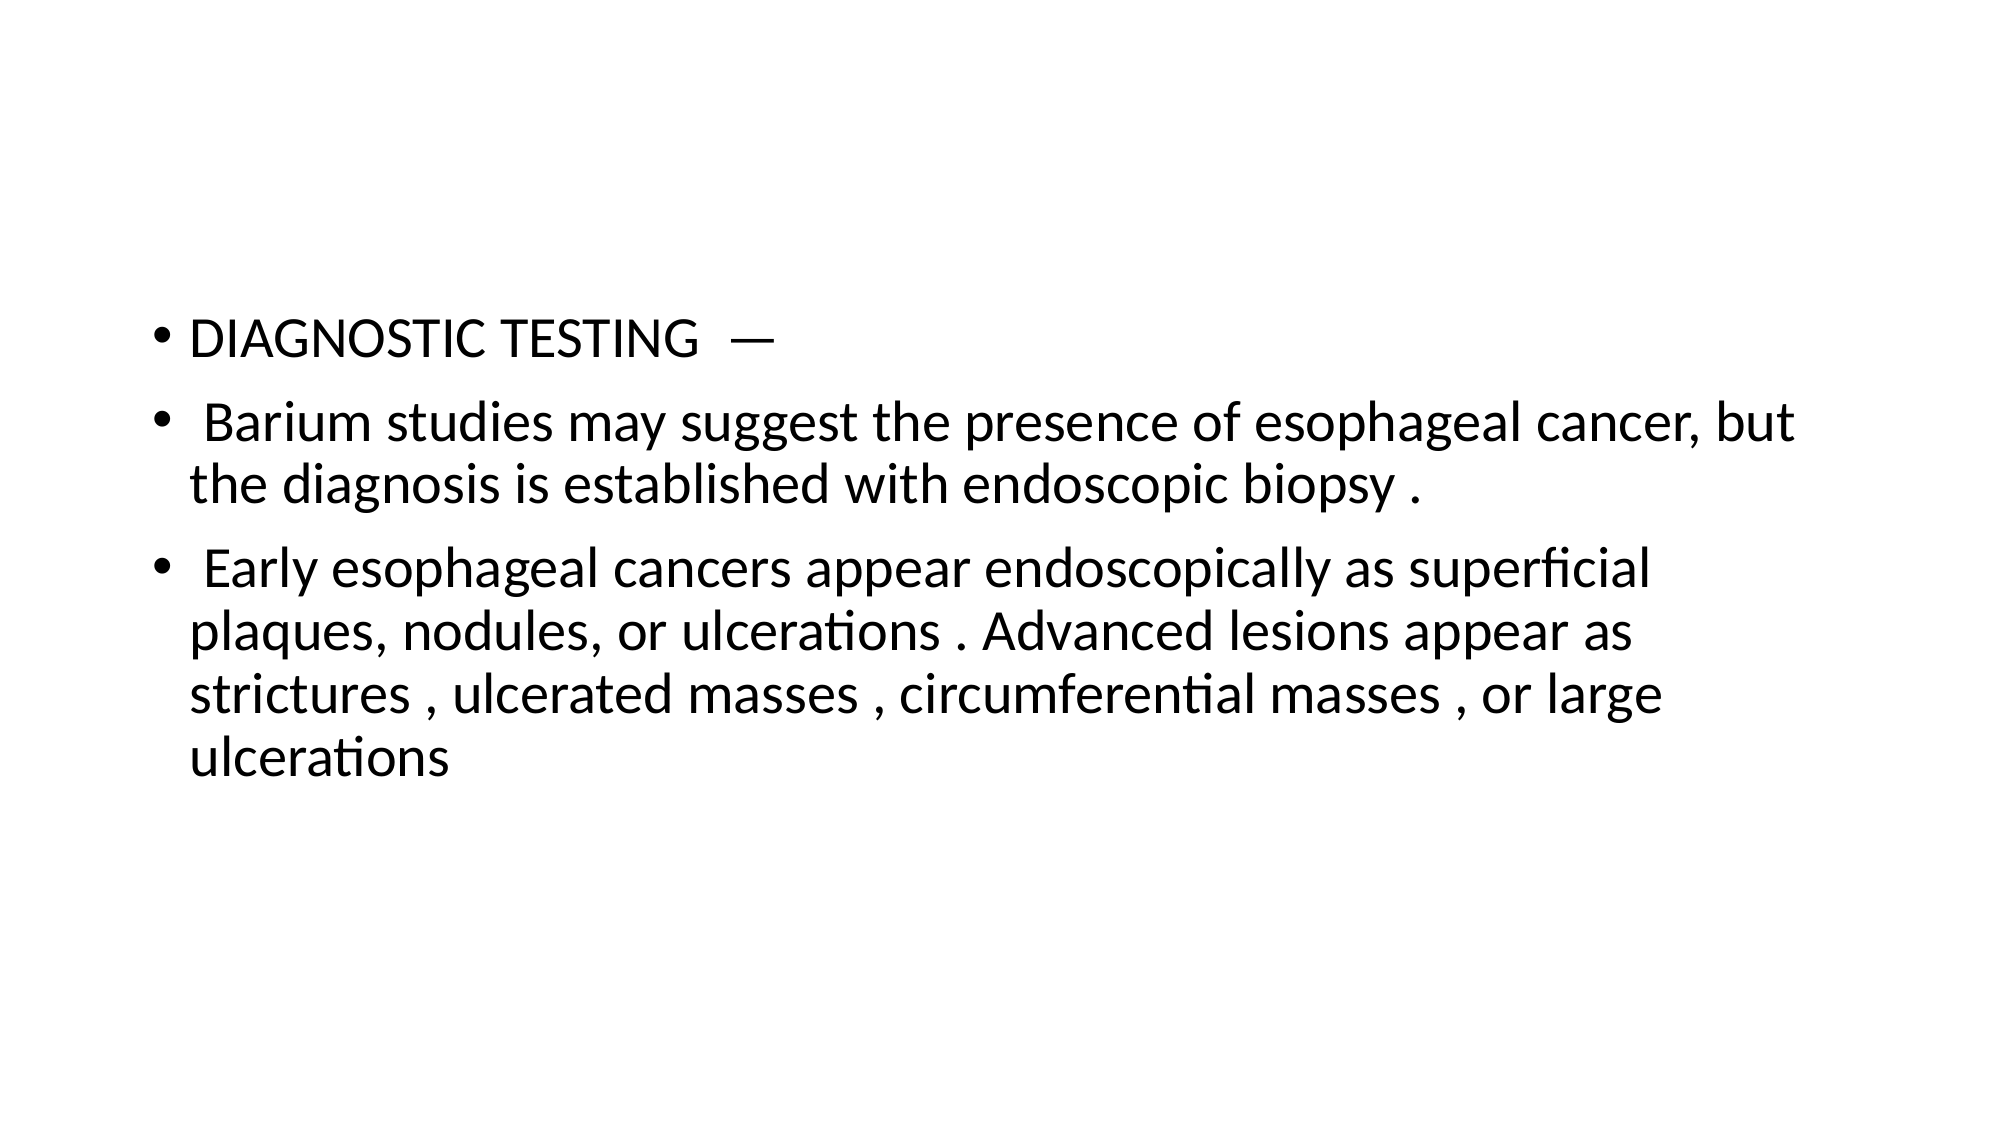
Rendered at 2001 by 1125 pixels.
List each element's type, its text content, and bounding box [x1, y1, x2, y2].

list DIAGNOSTIC TESTING — Barium studies may suggest the presence of esophageal cancer, but the diagnosis is established with endoscopic biopsy . Early esophageal cancers appear endoscopically as superficial plaques, nodules, or ulcerations . Advanced lesions appear as strictures , ulcerated masses , circumferential masses , or large ulcerations [137, 299, 1863, 1014]
